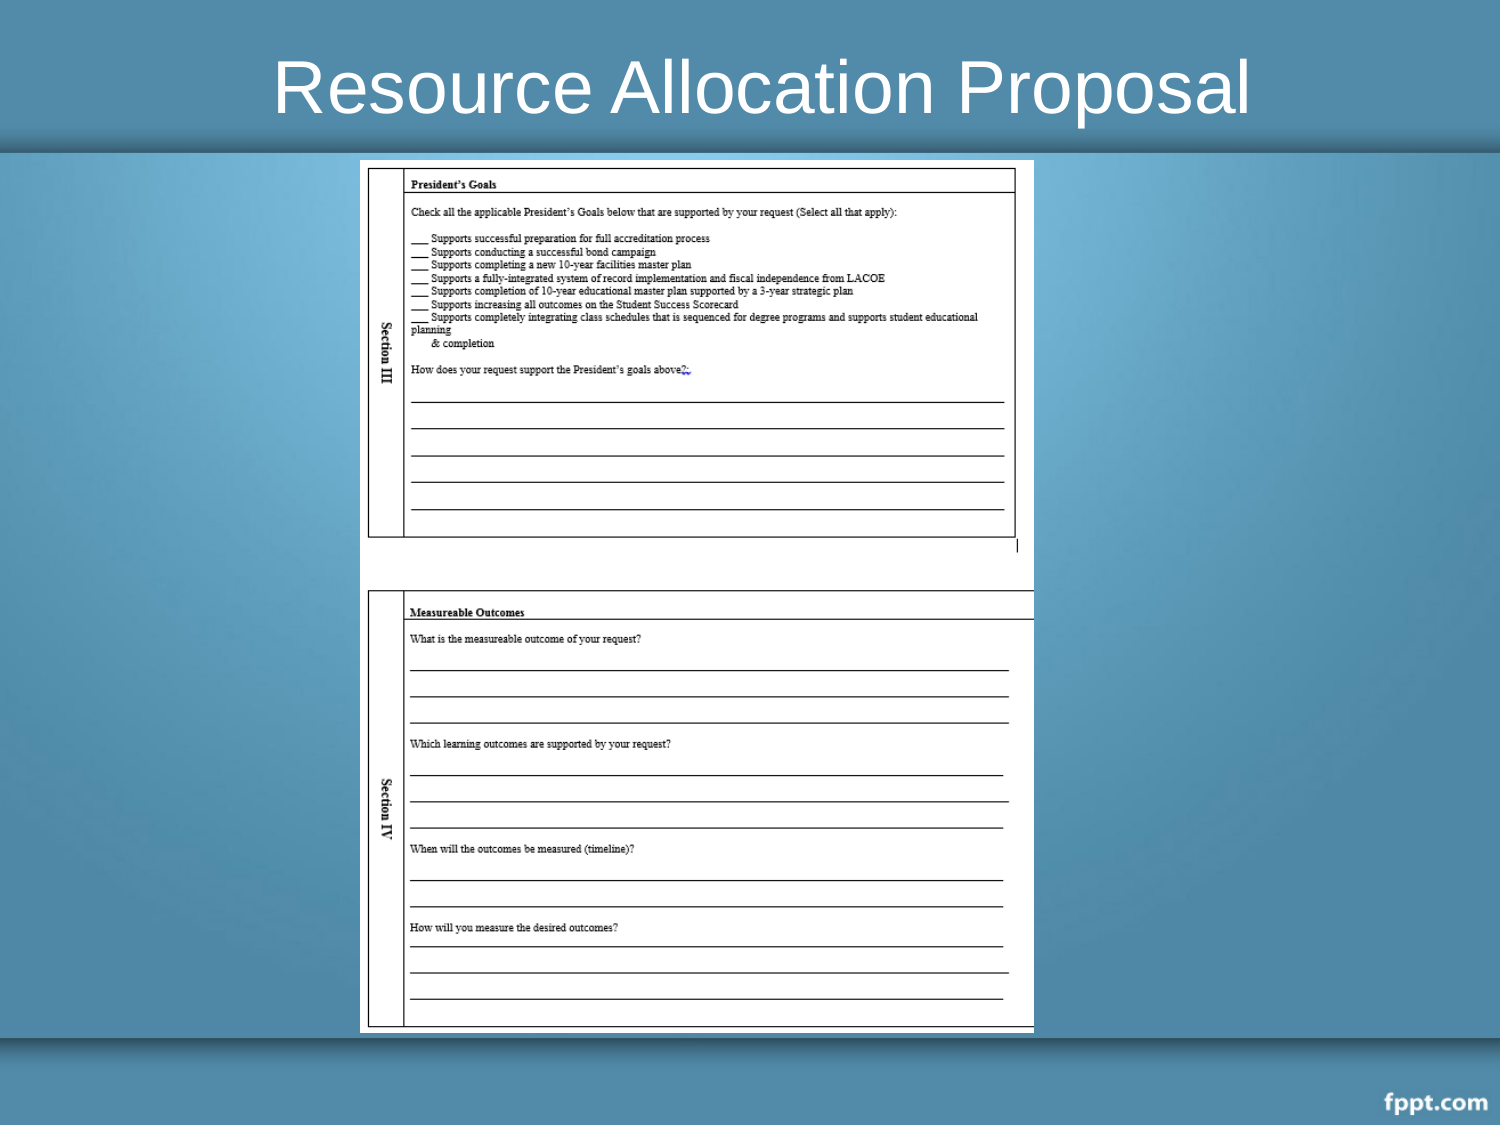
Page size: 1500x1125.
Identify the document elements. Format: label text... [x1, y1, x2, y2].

text_box Resource Allocation Proposal [258, 30, 1269, 136]
picture [0, 0, 1500, 1125]
